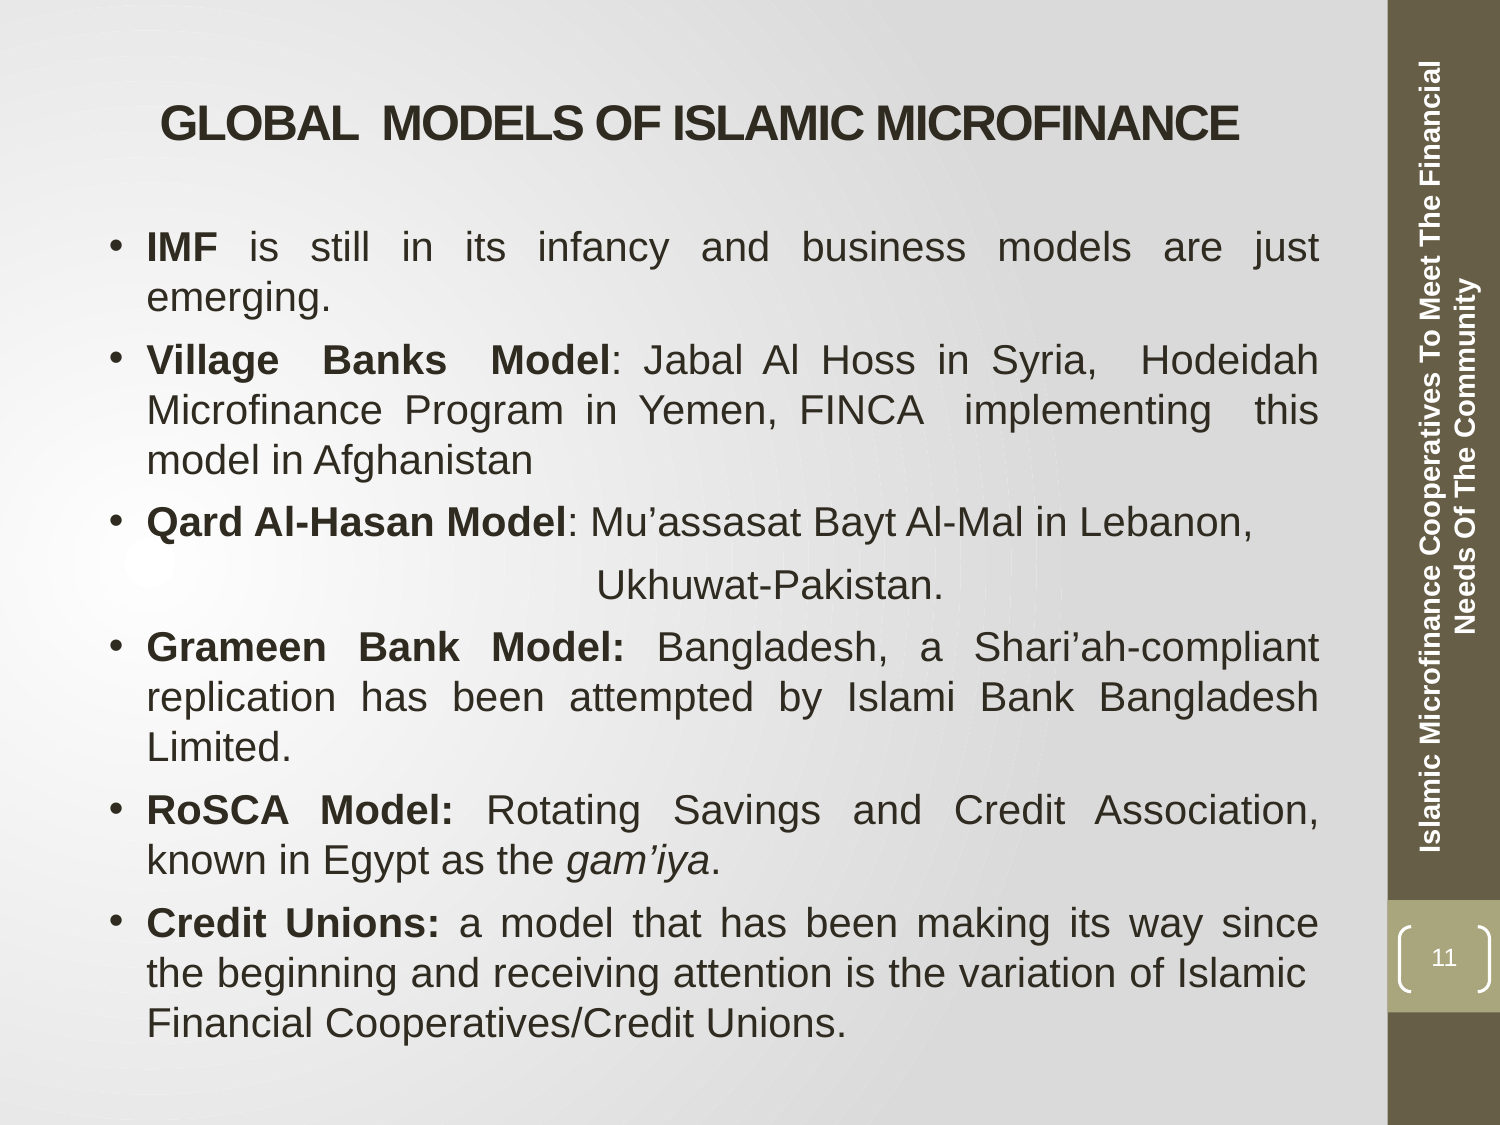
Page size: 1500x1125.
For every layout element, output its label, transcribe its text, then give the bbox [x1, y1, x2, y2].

slide_number 11 [1397, 925, 1492, 994]
list IMF is still in its infancy and business models are just emerging. Village Banks Model: Jabal Al Hoss in Syria, Hodeidah Microfinance Program in Yemen, FINCA implementing this model in Afghanistan Qard Al-Hasan Model: Mu’assasat Bayt Al-Mal in Lebanon, Ukhuwat-Pakistan. Grameen Bank Model: Bangladesh, a Shari’ah-compliant replication has been attempted by Islami Bank Bangladesh Limited. RoSCA Model: Rotating Savings and Credit Association, known in Egypt as the gam’iya. Credit Unions: a model that has been making its way since the beginning and receiving attention is the variation of Islamic Financial Cooperatives/Credit Unions. [75, 212, 1335, 1038]
title GLOBAL MODELS OF ISLAMIC MICROFINANCE [75, 45, 1325, 196]
text_box Islamic Microfinance Cooperatives To Meet The Financial Needs Of The Community [1400, 25, 1492, 889]
